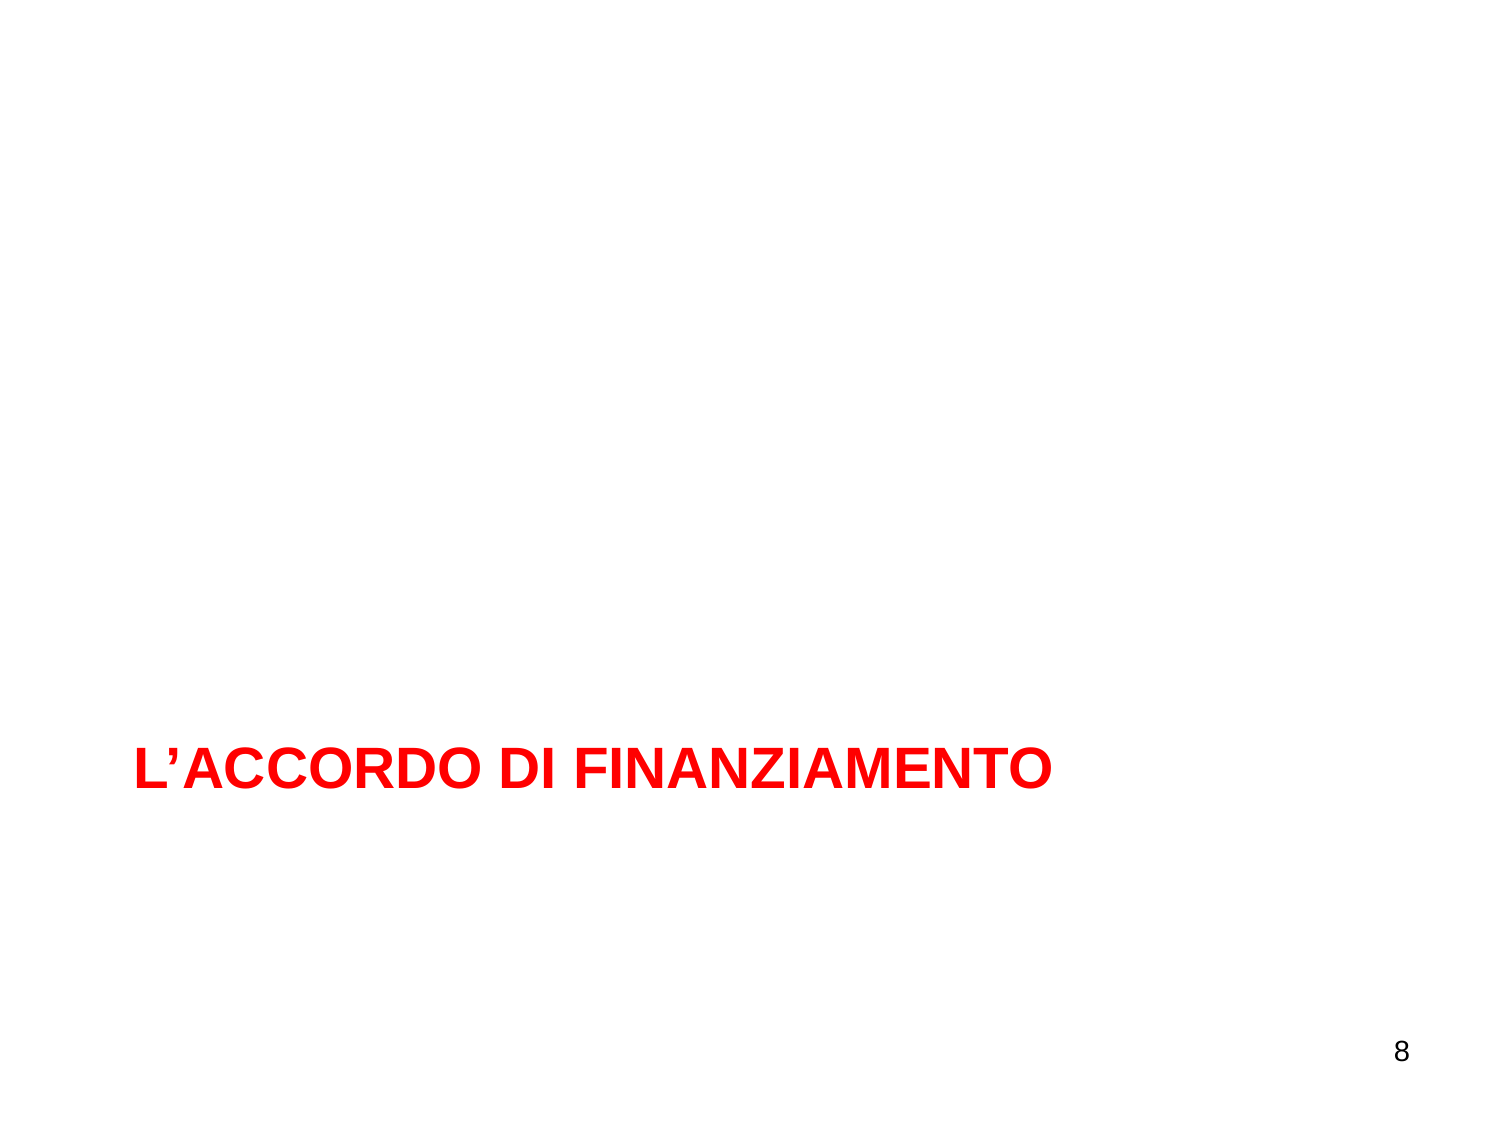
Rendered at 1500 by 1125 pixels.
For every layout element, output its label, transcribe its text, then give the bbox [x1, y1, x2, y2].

slide_number 8 [1074, 1024, 1426, 1103]
title ­L’accordo di finanziamento [118, 722, 1394, 947]
